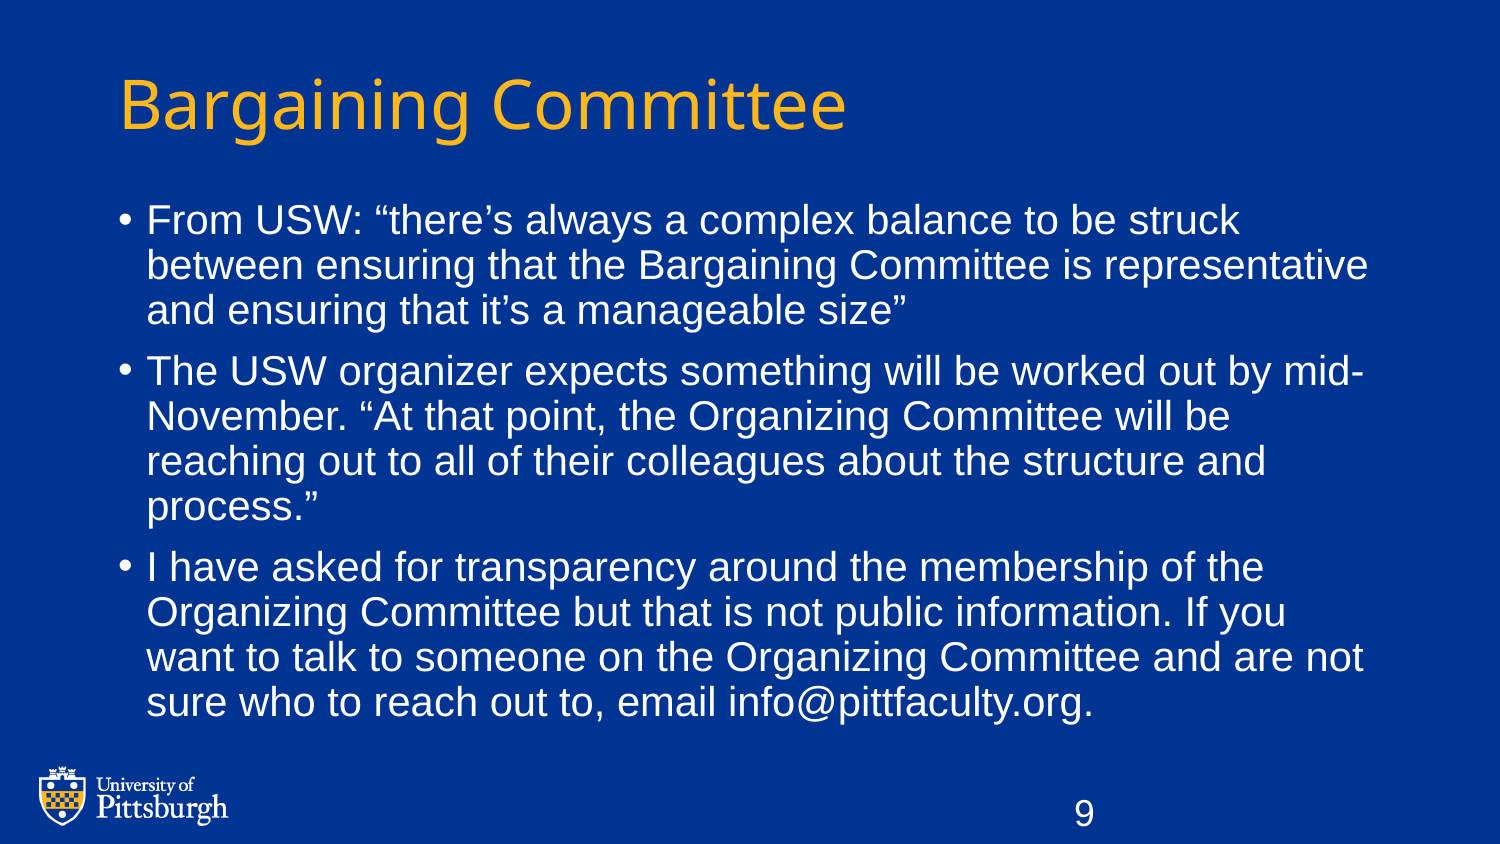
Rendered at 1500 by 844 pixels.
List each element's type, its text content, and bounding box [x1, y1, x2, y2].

list From USW: “there’s always a complex balance to be struck between ensuring that the Bargaining Committee is representative and ensuring that it’s a manageable size” The USW organizer expects something will be worked out by mid-November. “At that point, the Organizing Committee will be reaching out to all of their colleagues about the structure and process.” I have asked for transparency around the membership of the Organizing Committee but that is not public information. If you want to talk to someone on the Organizing Committee and are not sure who to reach out to, email info@pittfaculty.org. [103, 191, 1397, 727]
title Bargaining Committee [103, 63, 1397, 191]
slide_number 9 [1059, 782, 1397, 827]
picture [20, 739, 247, 844]
